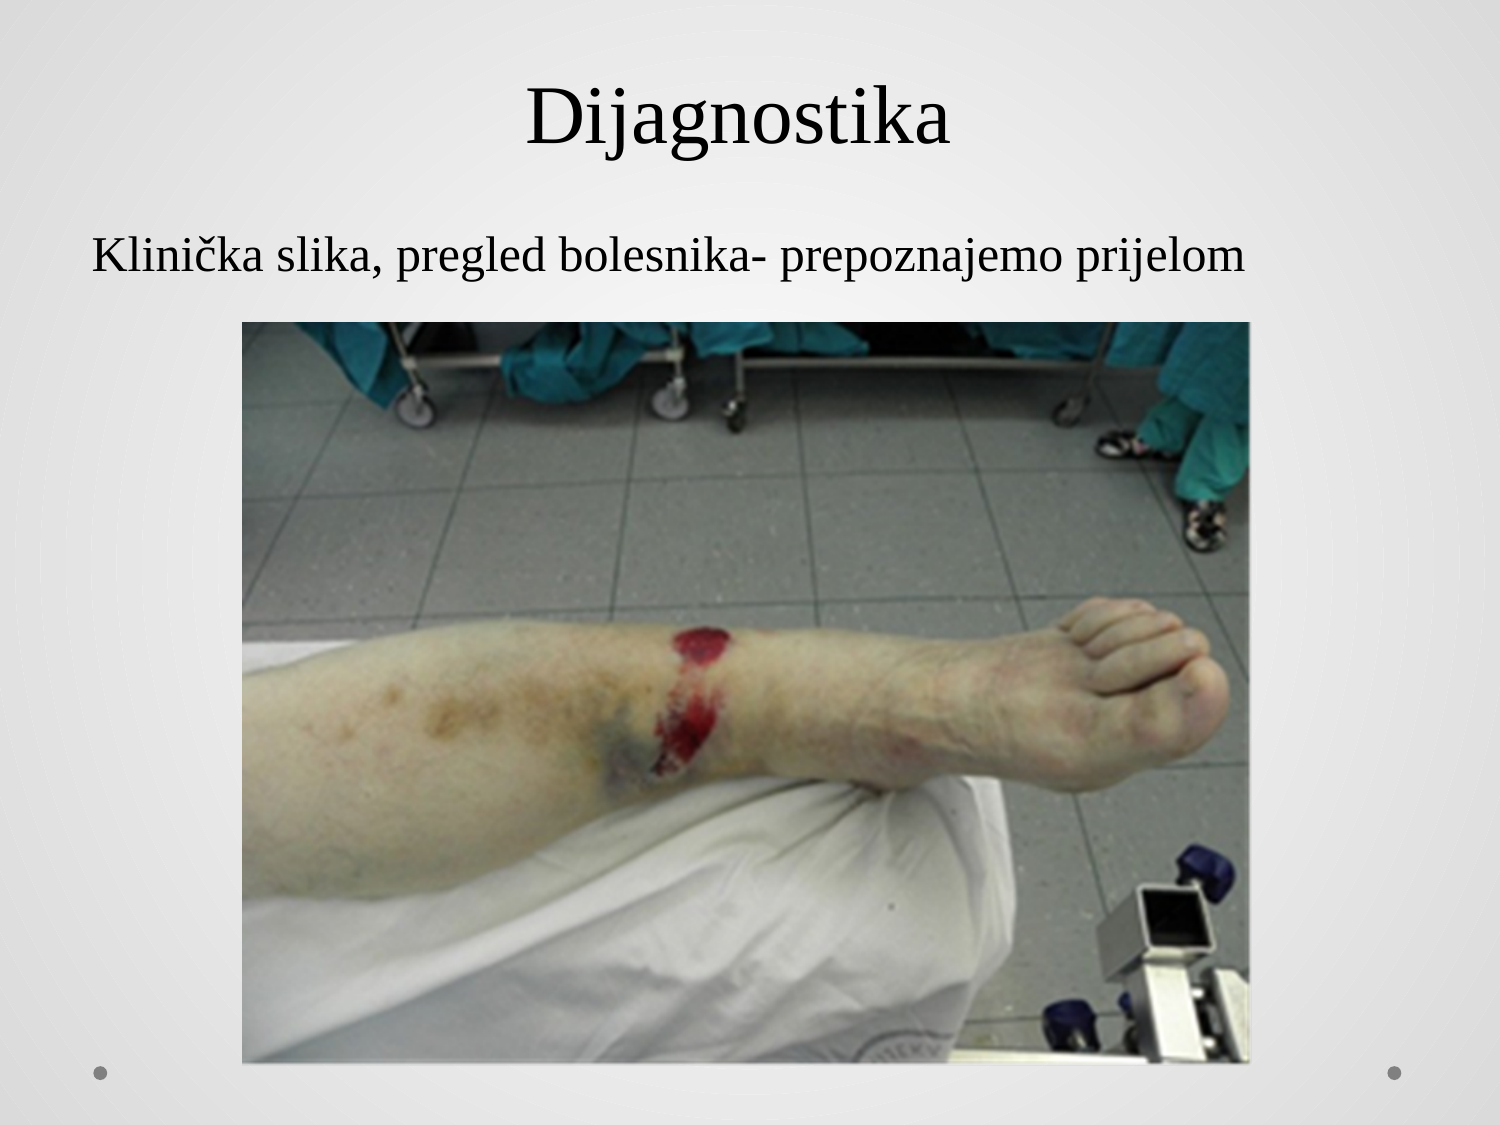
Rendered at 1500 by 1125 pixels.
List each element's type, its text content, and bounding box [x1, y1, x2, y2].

title Dijagnostika [63, 54, 1414, 168]
list Klinička slika, pregled bolesnika- prepoznajemo prijelom [76, 144, 1427, 887]
picture [241, 322, 1254, 1067]
